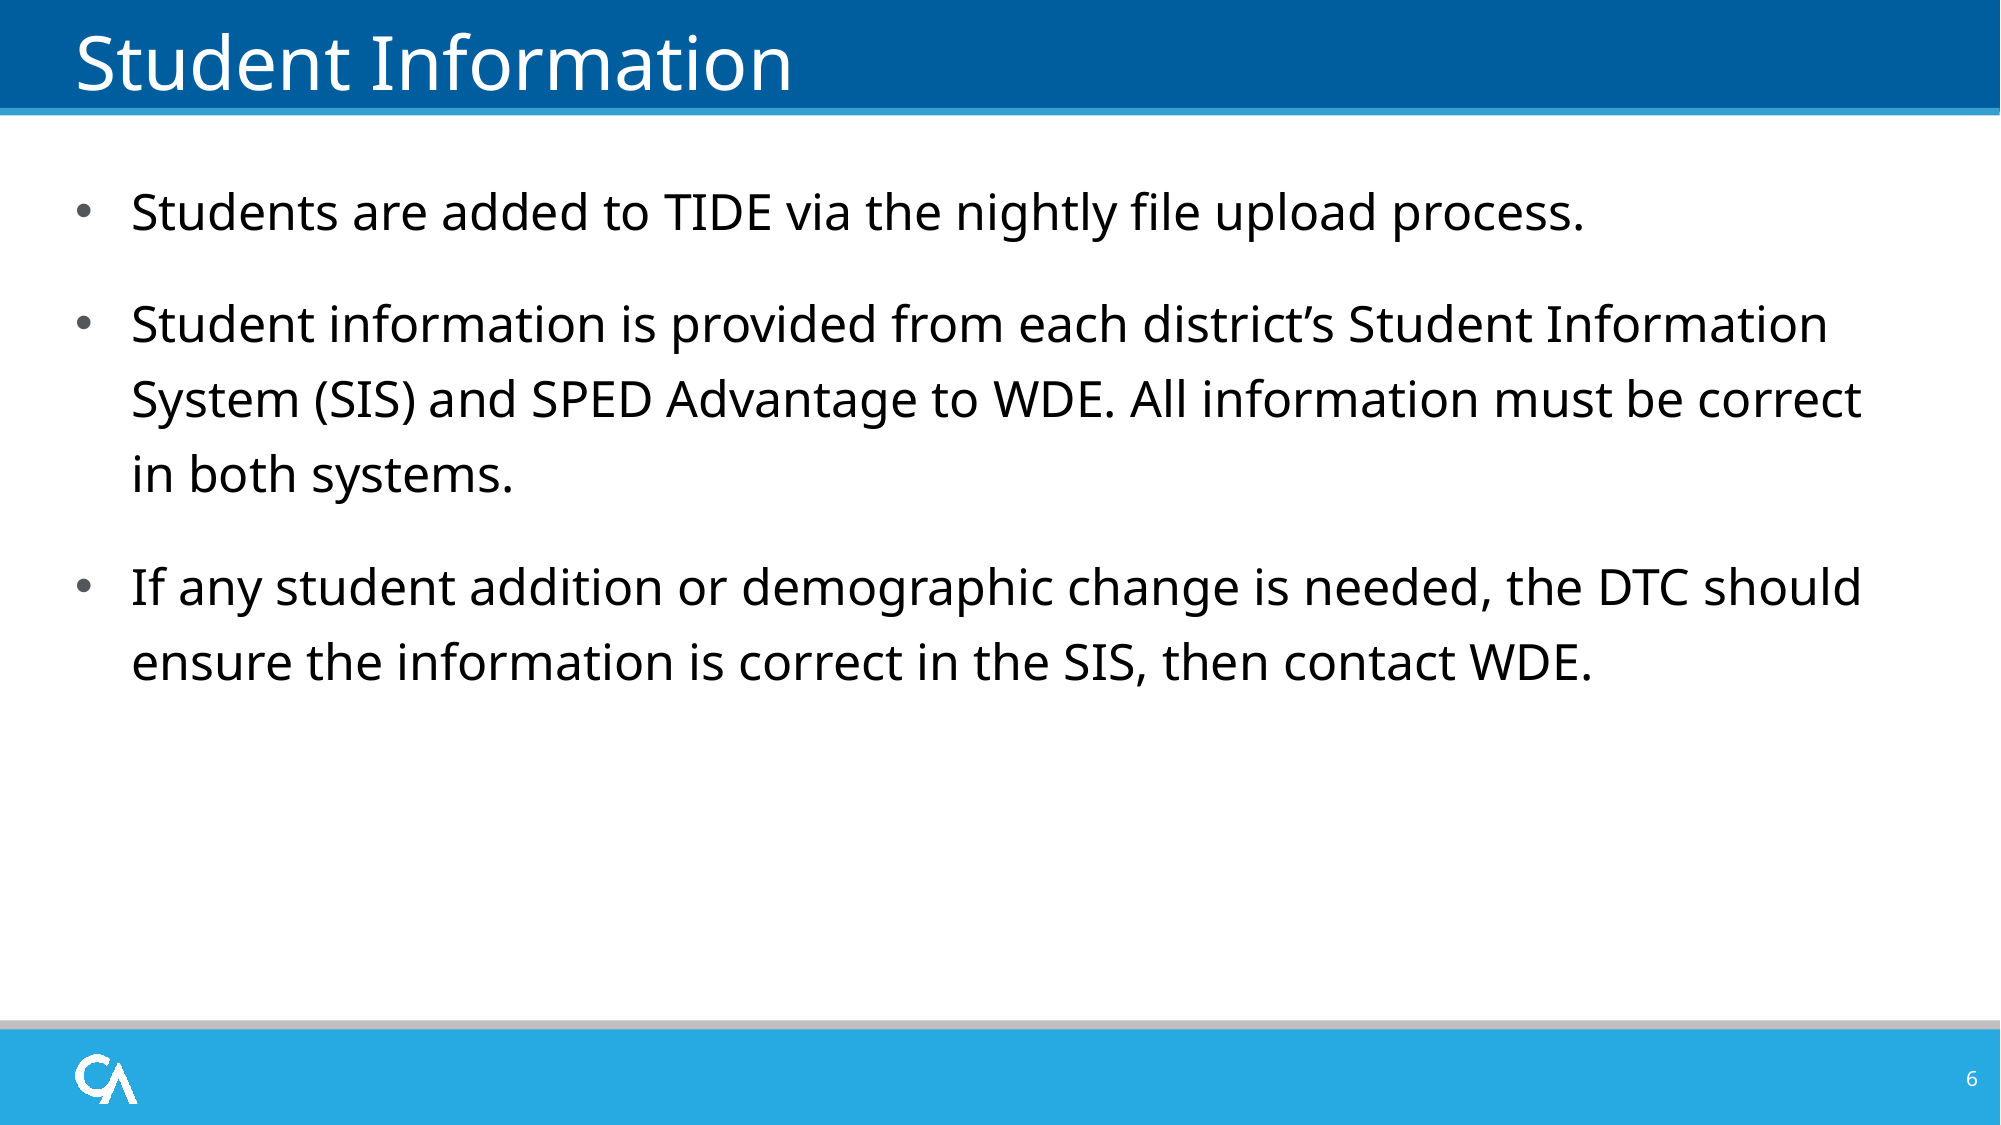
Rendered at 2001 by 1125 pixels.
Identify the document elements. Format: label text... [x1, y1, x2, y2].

title Student Information [75, 15, 1883, 105]
list Students are added to TIDE via the nightly file upload process. Student information is provided from each district’s Student Information System (SIS) and SPED Advantage to WDE. All information must be correct in both systems. If any student addition or demographic change is needed, the DTC should ensure the information is correct in the SIS, then contact WDE. [75, 164, 1874, 883]
picture [75, 1054, 138, 1104]
slide_number 6 [1877, 1057, 1993, 1103]
